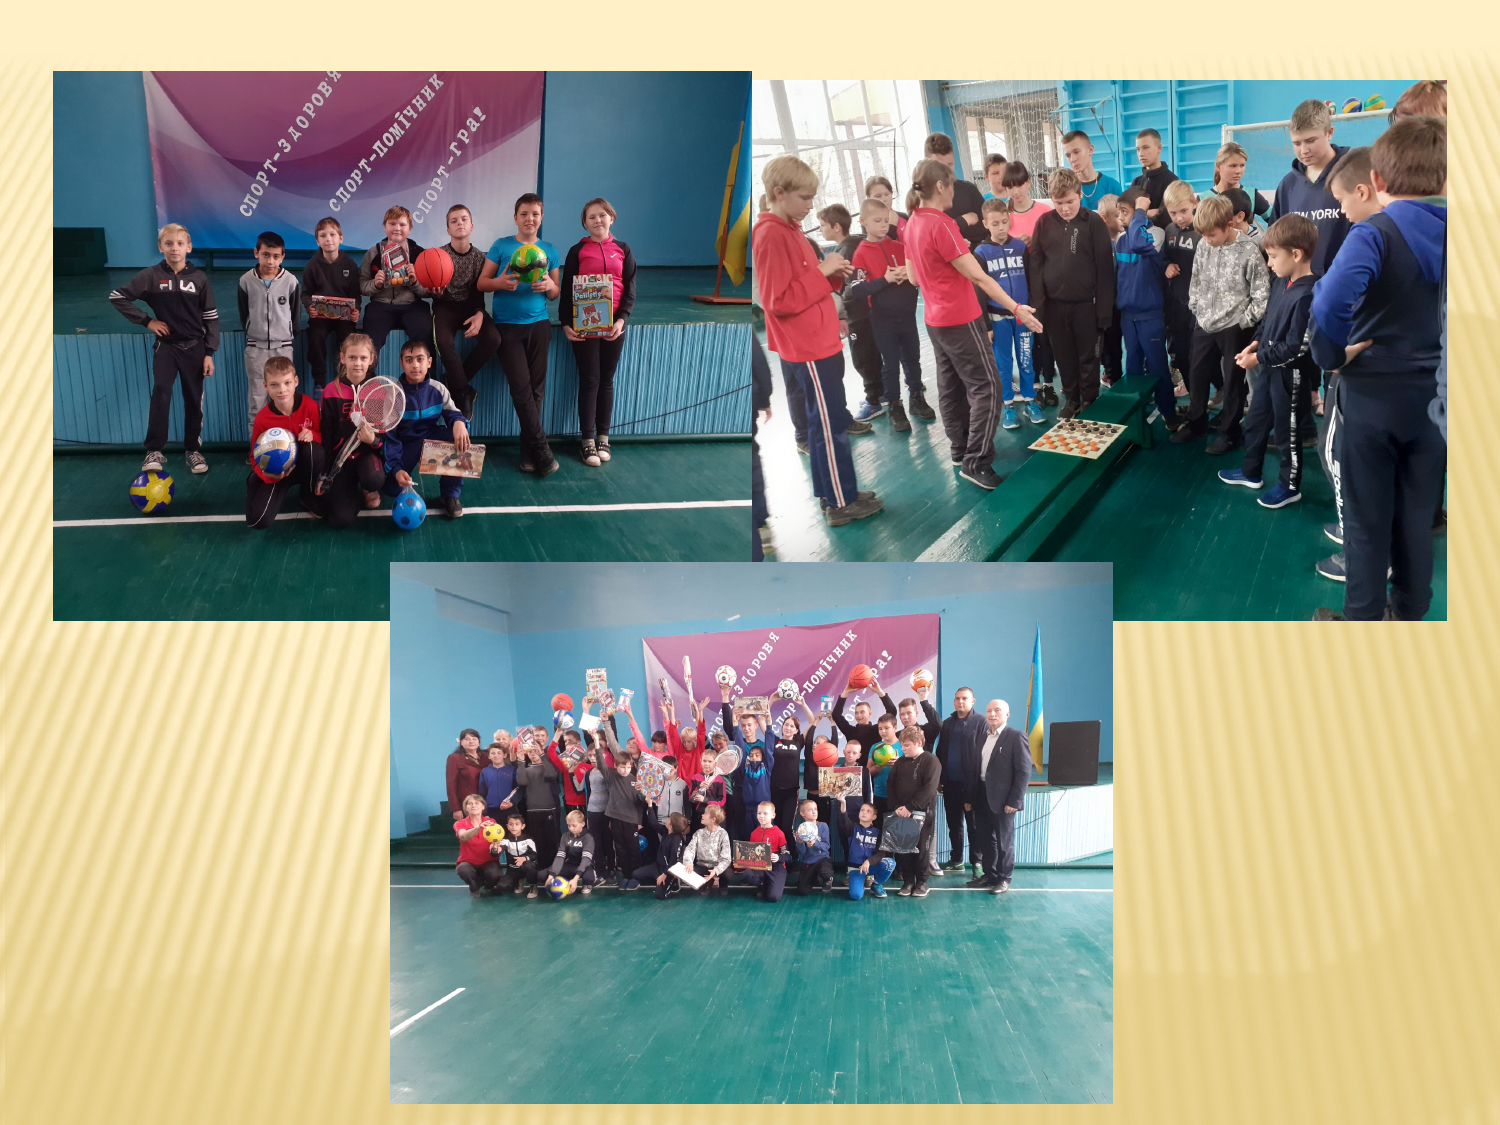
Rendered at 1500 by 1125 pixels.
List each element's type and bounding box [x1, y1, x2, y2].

picture [52, 70, 1448, 1105]
